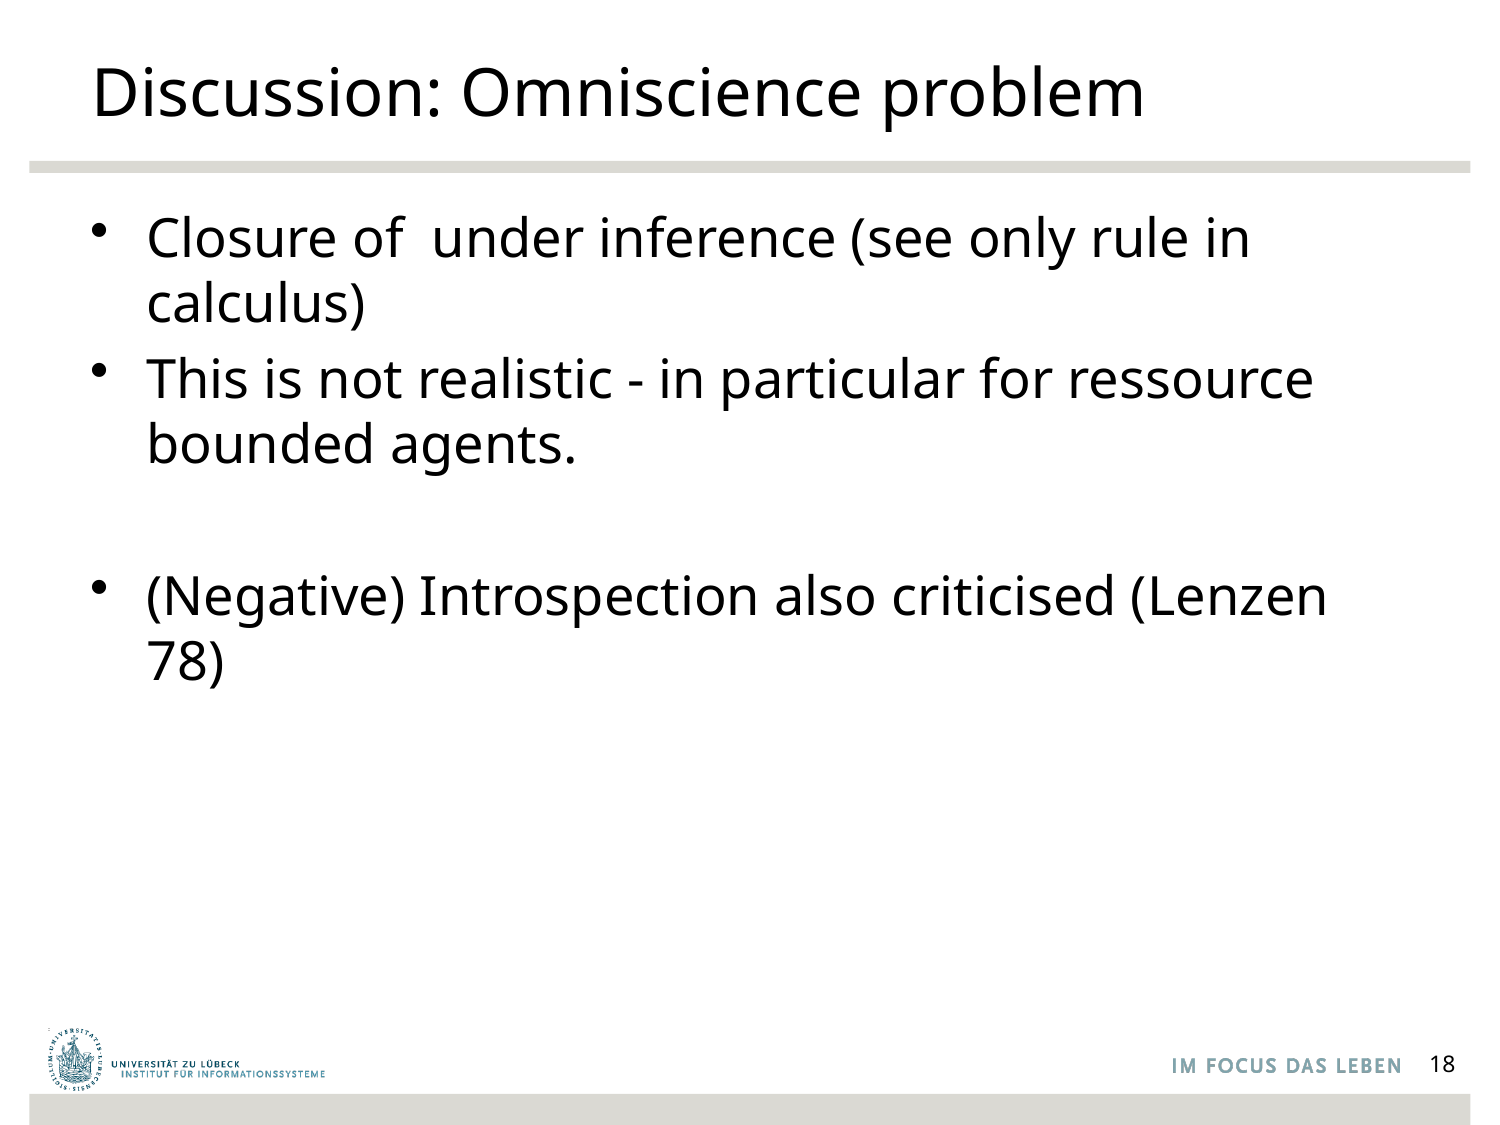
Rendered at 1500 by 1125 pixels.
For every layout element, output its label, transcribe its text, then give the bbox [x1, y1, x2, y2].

picture [1173, 1058, 1305, 1073]
slide_number 18 [1305, 1050, 1471, 1083]
title Discussion: Omniscience problem [76, 42, 1427, 126]
